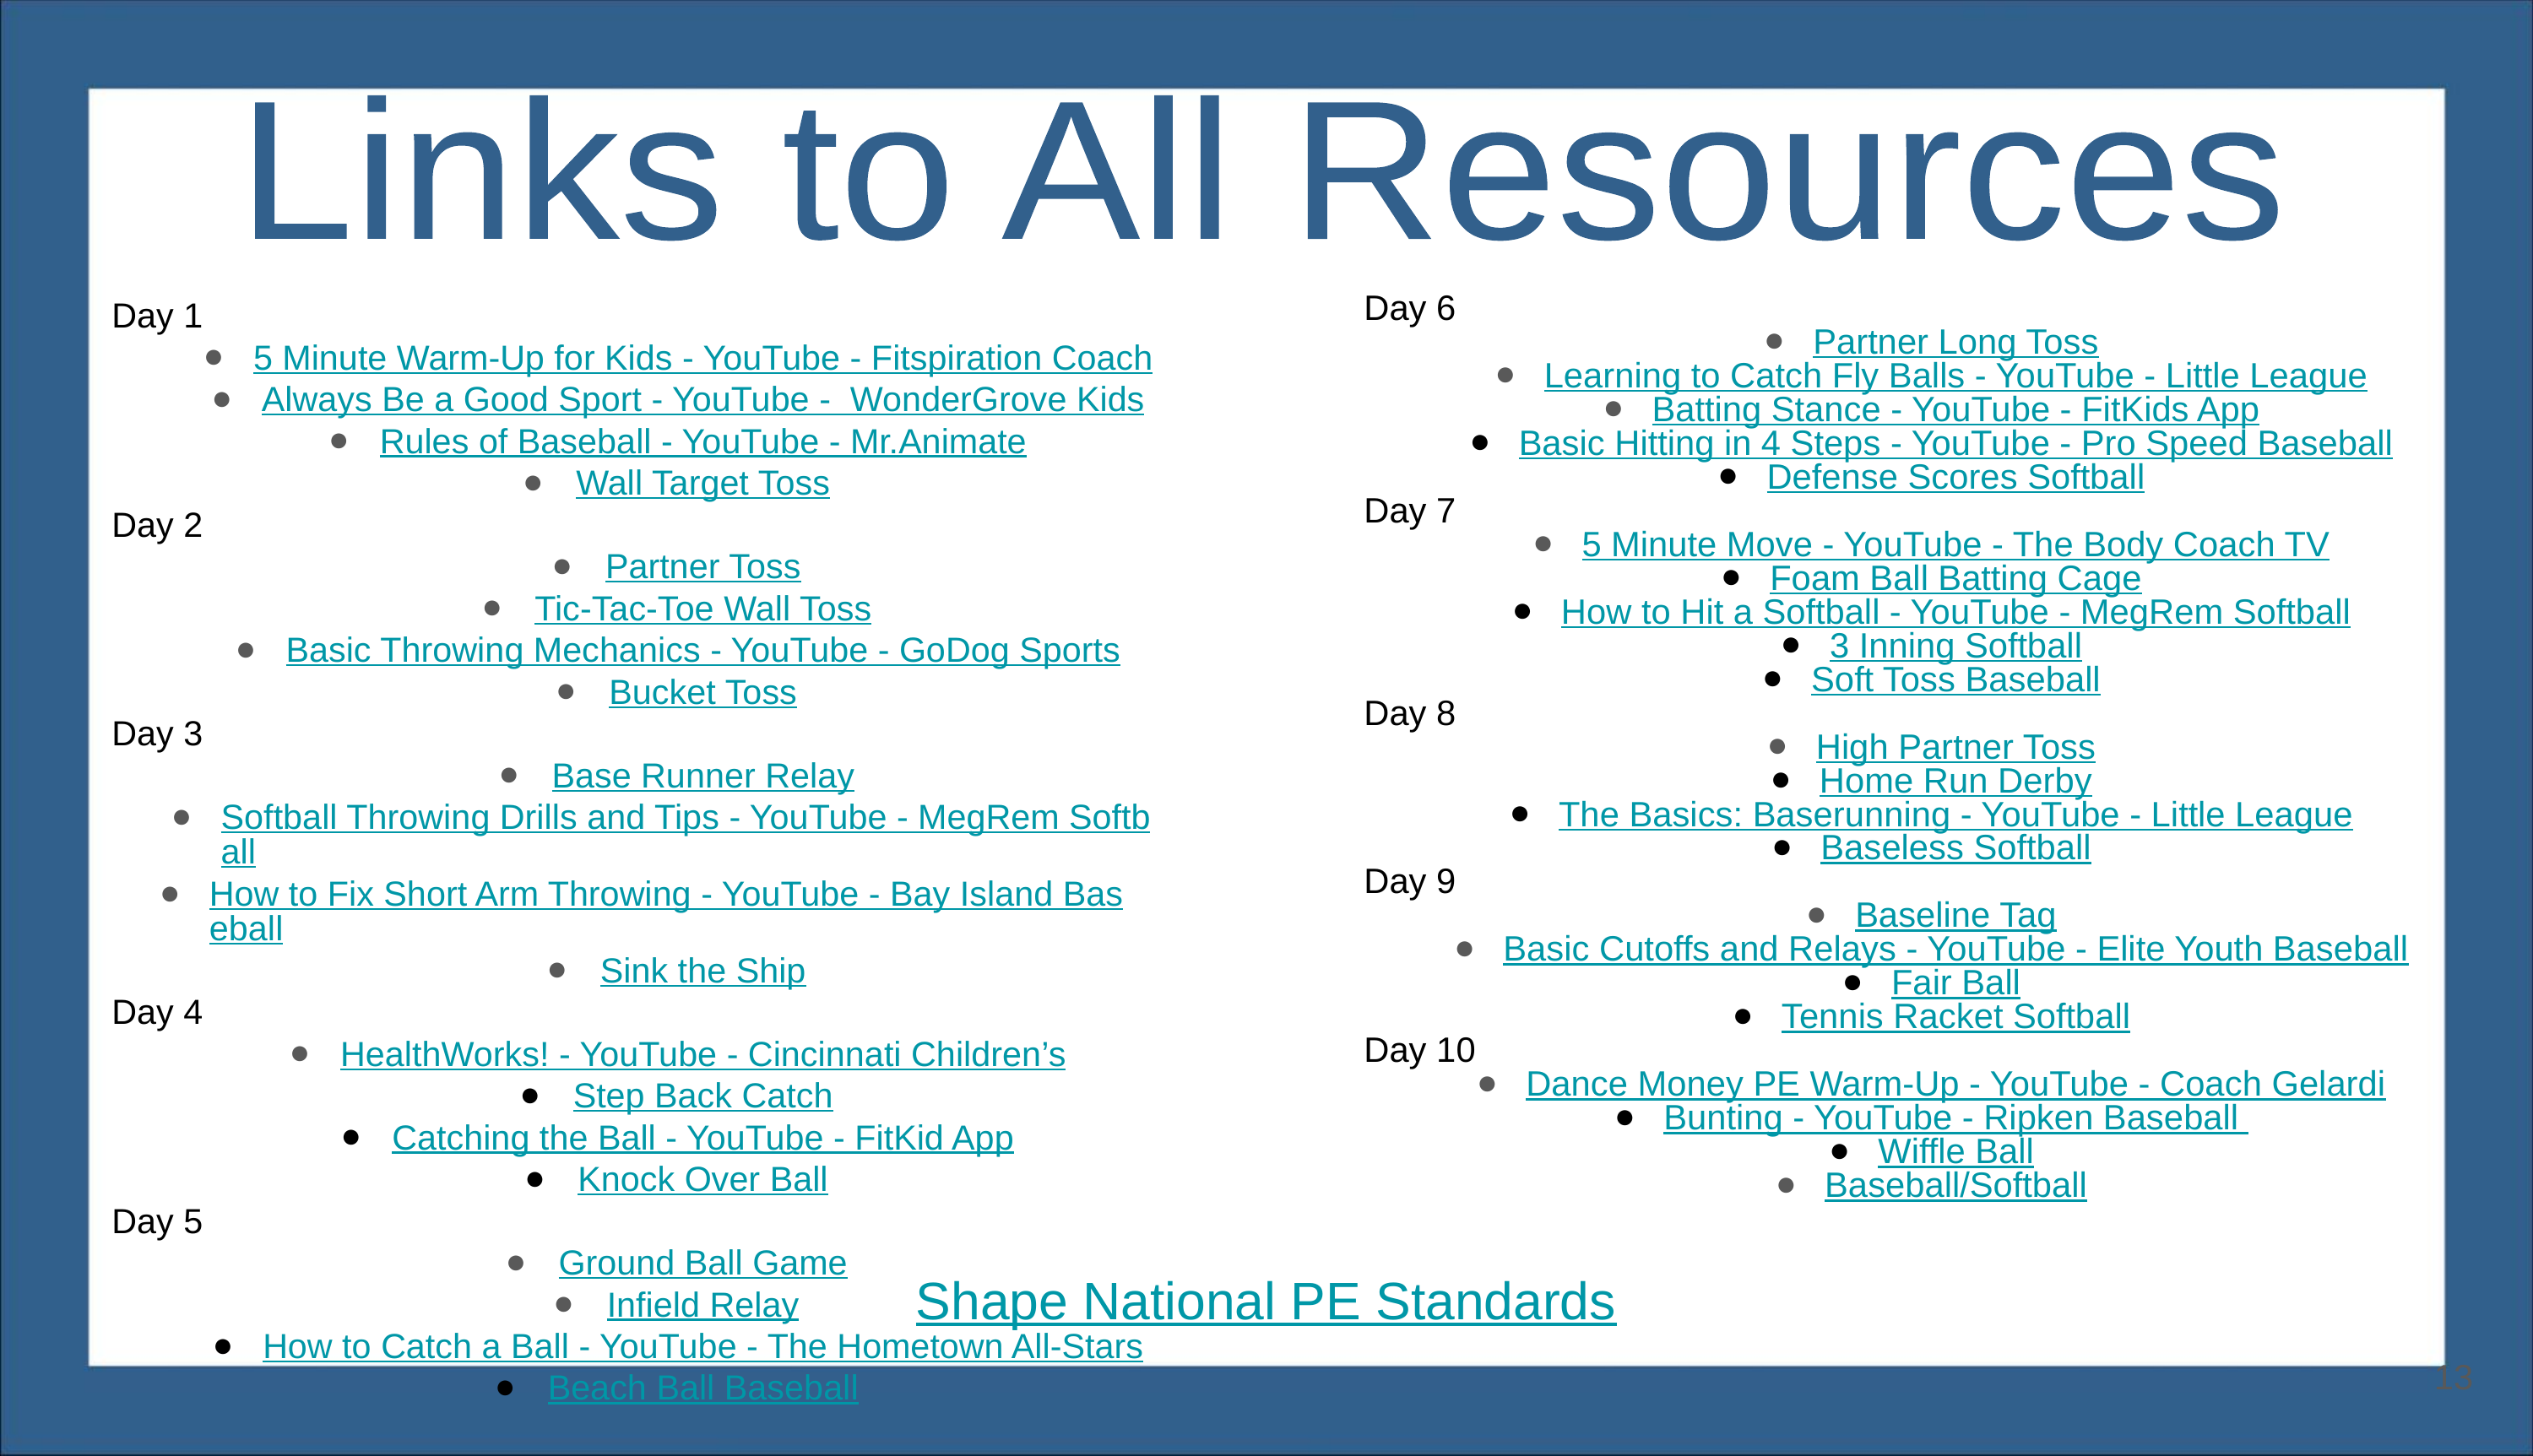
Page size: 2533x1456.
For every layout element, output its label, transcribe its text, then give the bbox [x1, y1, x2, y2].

picture [0, 0, 2533, 1456]
text_box Day 6 Partner Long Toss Learning to Catch Fly Balls - YouTube - Little League Batting Stance - YouTube - FitKids App Basic Hitting in 4 Steps - YouTube - Pro Speed Baseball Defense Scores Softball Day 7 5 Minute Move - YouTube - The Body Coach TV Foam Ball Batting Cage How to Hit a Softball - YouTube - MegRem Softball 3 Inning Softball Soft Toss Baseball Day 8 High Partner Toss Home Run Derby The Basics: Baserunning - YouTube - Little League Baseless Softball Day 9 Baseline Tag Basic Cutoffs and Relays - YouTube - Elite Youth Baseball Fair Ball Tennis Racket Softball Day 10 Dance Money PE Warm-Up - YouTube - Coach Gelardi Bunting - YouTube - Ripken Baseball Wiffle Ball Baseball/Softball [1338, 268, 2447, 1255]
text_box Shape National PE Standards [758, 1254, 1775, 1344]
text_box Day 1 5 Minute Warm-Up for Kids - YouTube - Fitspiration Coach Always Be a Good Sport - YouTube - WonderGrove Kids Rules of Baseball - YouTube - Mr.Animate Wall Target Toss Day 2 Partner Toss Tic-Tac-Toe Wall Toss Basic Throwing Mechanics - YouTube - GoDog Sports Bucket Toss Day 3 Base Runner Relay Softball Throwing Drills and Tips - YouTube - MegRem Softball How to Fix Short Arm Throwing - YouTube - Bay Island Baseball Sink the Ship Day 4 HealthWorks! - YouTube - Cincinnati Children’s Step Back Catch Catching the Ball - YouTube - FitKid App Knock Over Ball Day 5 Ground Ball Game Infield Relay How to Catch a Ball - YouTube - The Hometown All-Stars Beach Ball Baseball [86, 268, 1195, 1367]
